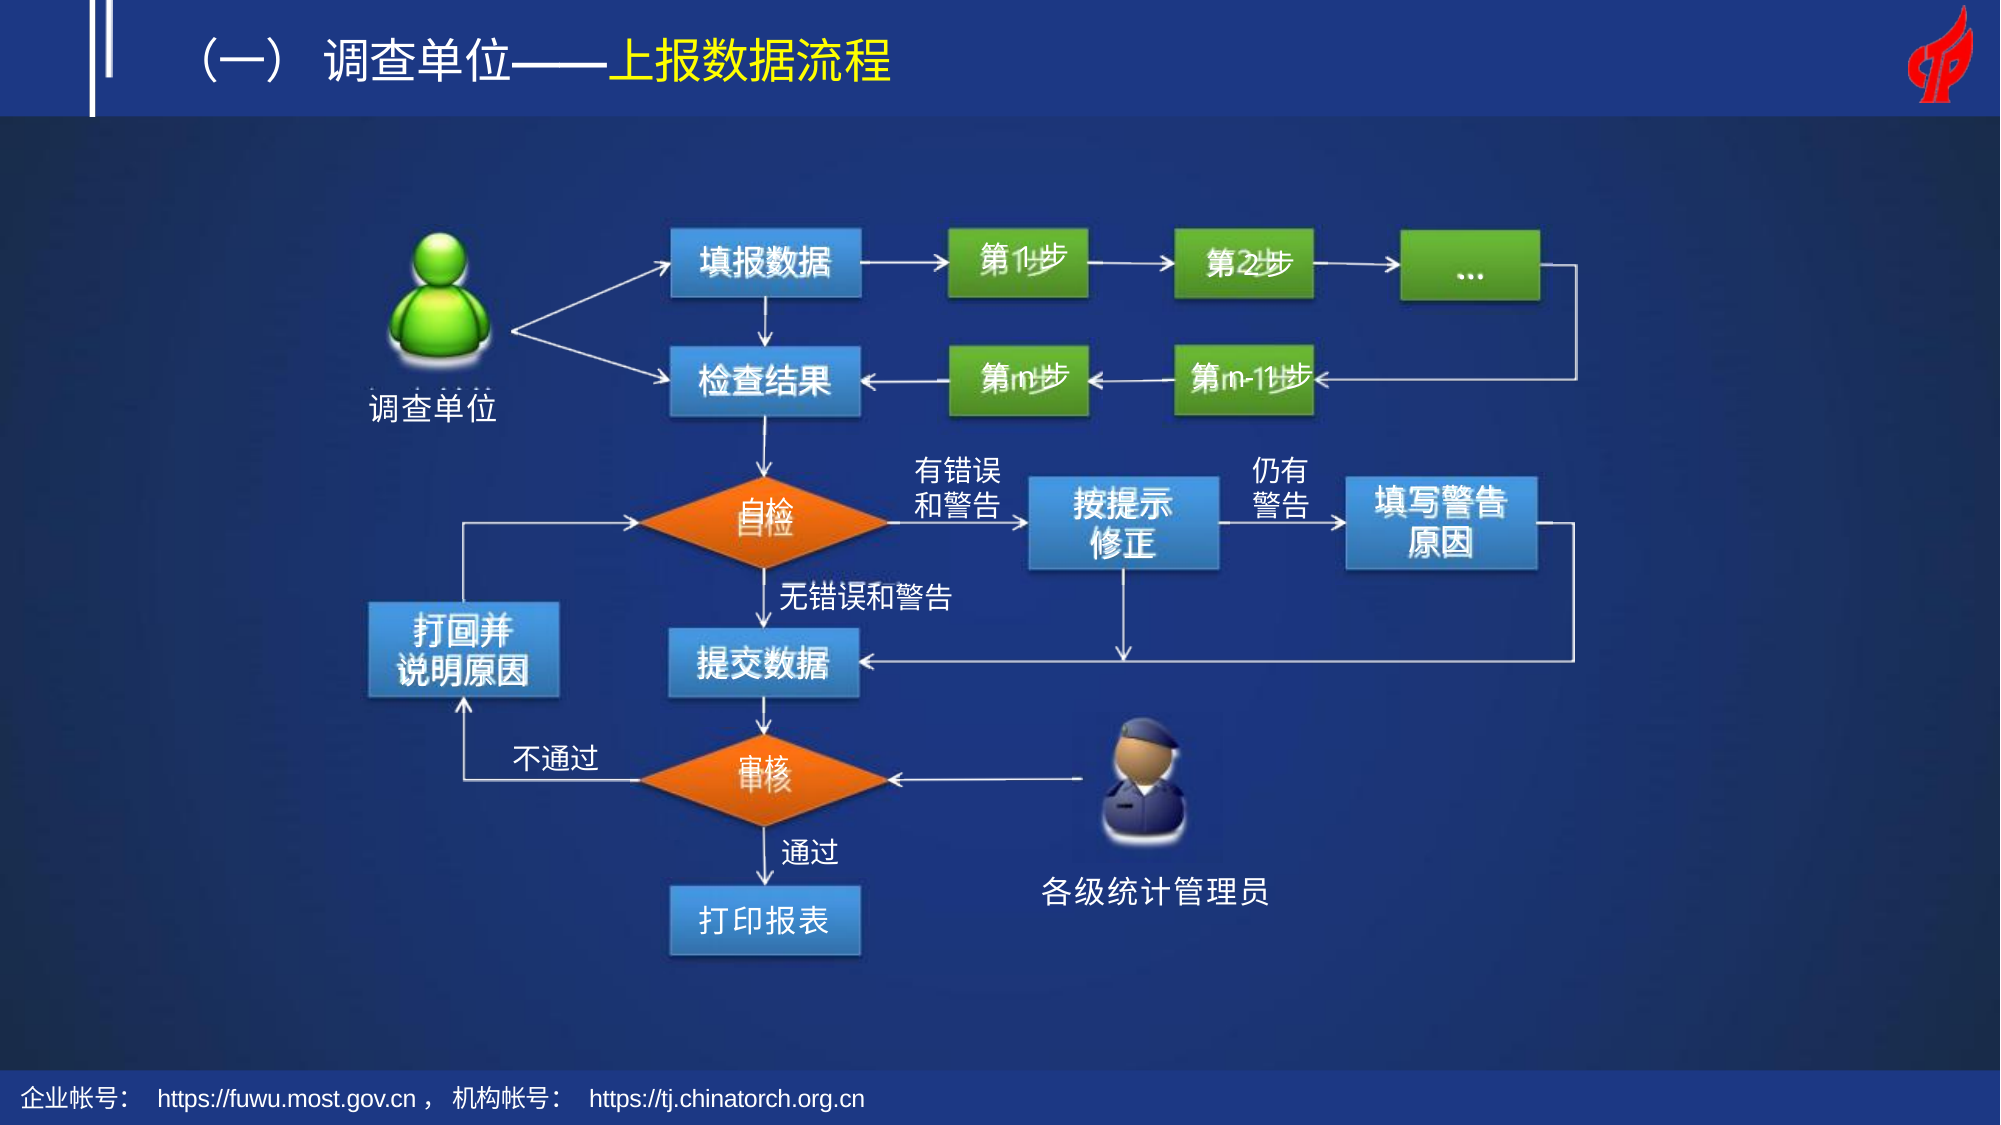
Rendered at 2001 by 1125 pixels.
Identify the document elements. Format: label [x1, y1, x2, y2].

picture [0, 117, 2000, 1125]
text_box [659, 877, 870, 968]
text_box [937, 217, 1103, 315]
text_box [1162, 224, 1328, 315]
text_box [629, 727, 900, 840]
text_box [659, 217, 870, 315]
text_box [1162, 337, 1328, 428]
text_box [659, 337, 870, 435]
text_box [629, 472, 900, 585]
text_box [0, 0, 2000, 117]
text_box [1387, 224, 1553, 315]
text_box [937, 337, 1103, 435]
text_box [659, 622, 870, 713]
text_box [1334, 472, 1553, 522]
text_box [359, 599, 570, 713]
text_box [1019, 472, 1230, 522]
